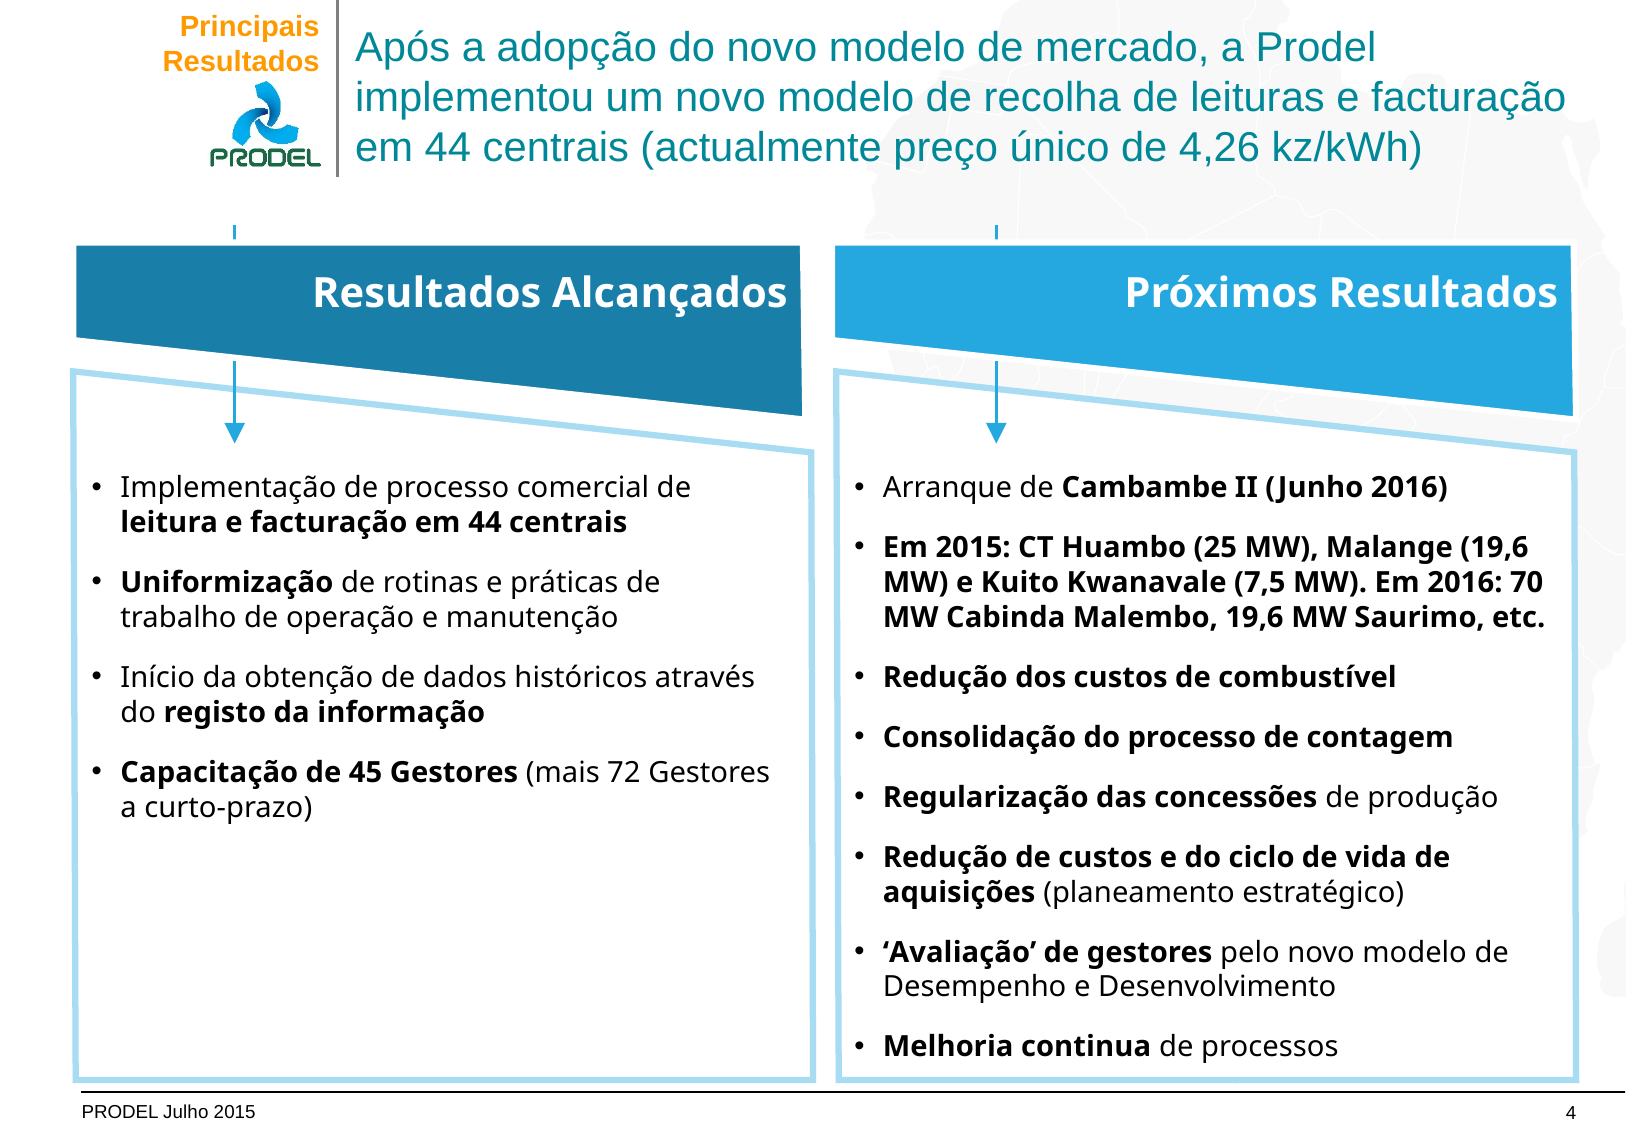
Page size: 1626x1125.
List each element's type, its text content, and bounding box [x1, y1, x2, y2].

text_box Resultados Alcançados [240, 242, 806, 420]
text_box Implementação de processo comercial de leitura e facturação em 44 centrais Uniformização de rotinas e práticas de trabalho de operação e manutenção Início da obtenção de dados históricos através do registo da informação Capacitação de 45 Gestores (mais 72 Gestores a curto-prazo) [76, 460, 800, 831]
text_box [836, 371, 1577, 1081]
picture [205, 74, 326, 176]
text_box [73, 371, 814, 1081]
list Após a adopção do novo modelo de mercado, a Prodel implementou um novo modelo de recolha de leituras e facturação em 44 centrais (actualmente preço único de 4,26 kz/kWh) [338, 0, 1590, 178]
text_box Resultados Alcançados [73, 242, 230, 358]
text_box Arranque de Cambambe II (Junho 2016) Em 2015: CT Huambo (25 MW), Malange (19,6 MW) e Kuito Kwanavale (7,5 MW). Em 2016: 70 MW Cabinda Malembo, 19,6 MW Saurimo, etc. Redução dos custos de combustível Consolidação do processo de contagem Regularização das concessões de produção Redução de custos e do ciclo de vida de aquisições (planeamento estratégico) ‘Avaliação’ de gestores pelo novo modelo de Desempenho e Desenvolvimento Melhoria continua de processos [839, 460, 1574, 1071]
text_box Próximos Resultados [832, 242, 991, 358]
text_box Próximos Resultados [1001, 242, 1577, 420]
title Principais Resultados [75, 0, 338, 178]
